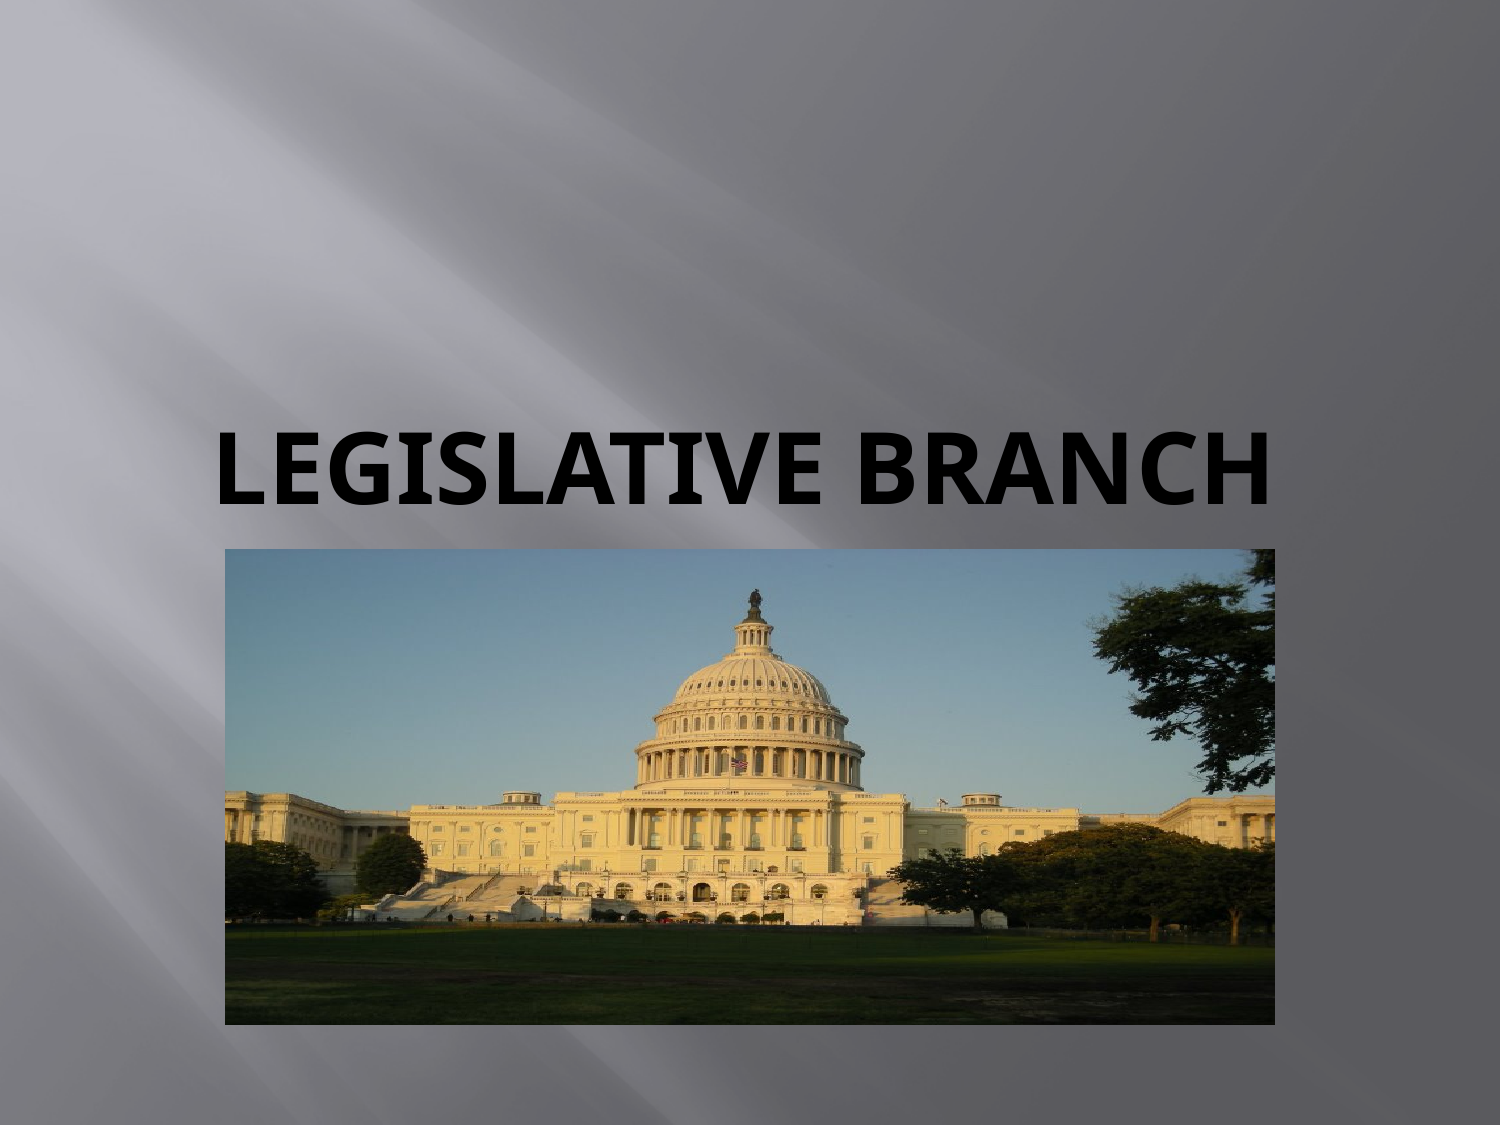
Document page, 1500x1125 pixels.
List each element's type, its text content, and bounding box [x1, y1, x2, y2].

title LEGISLATIVE BRANCH [69, 224, 1420, 525]
picture [224, 549, 1276, 1026]
